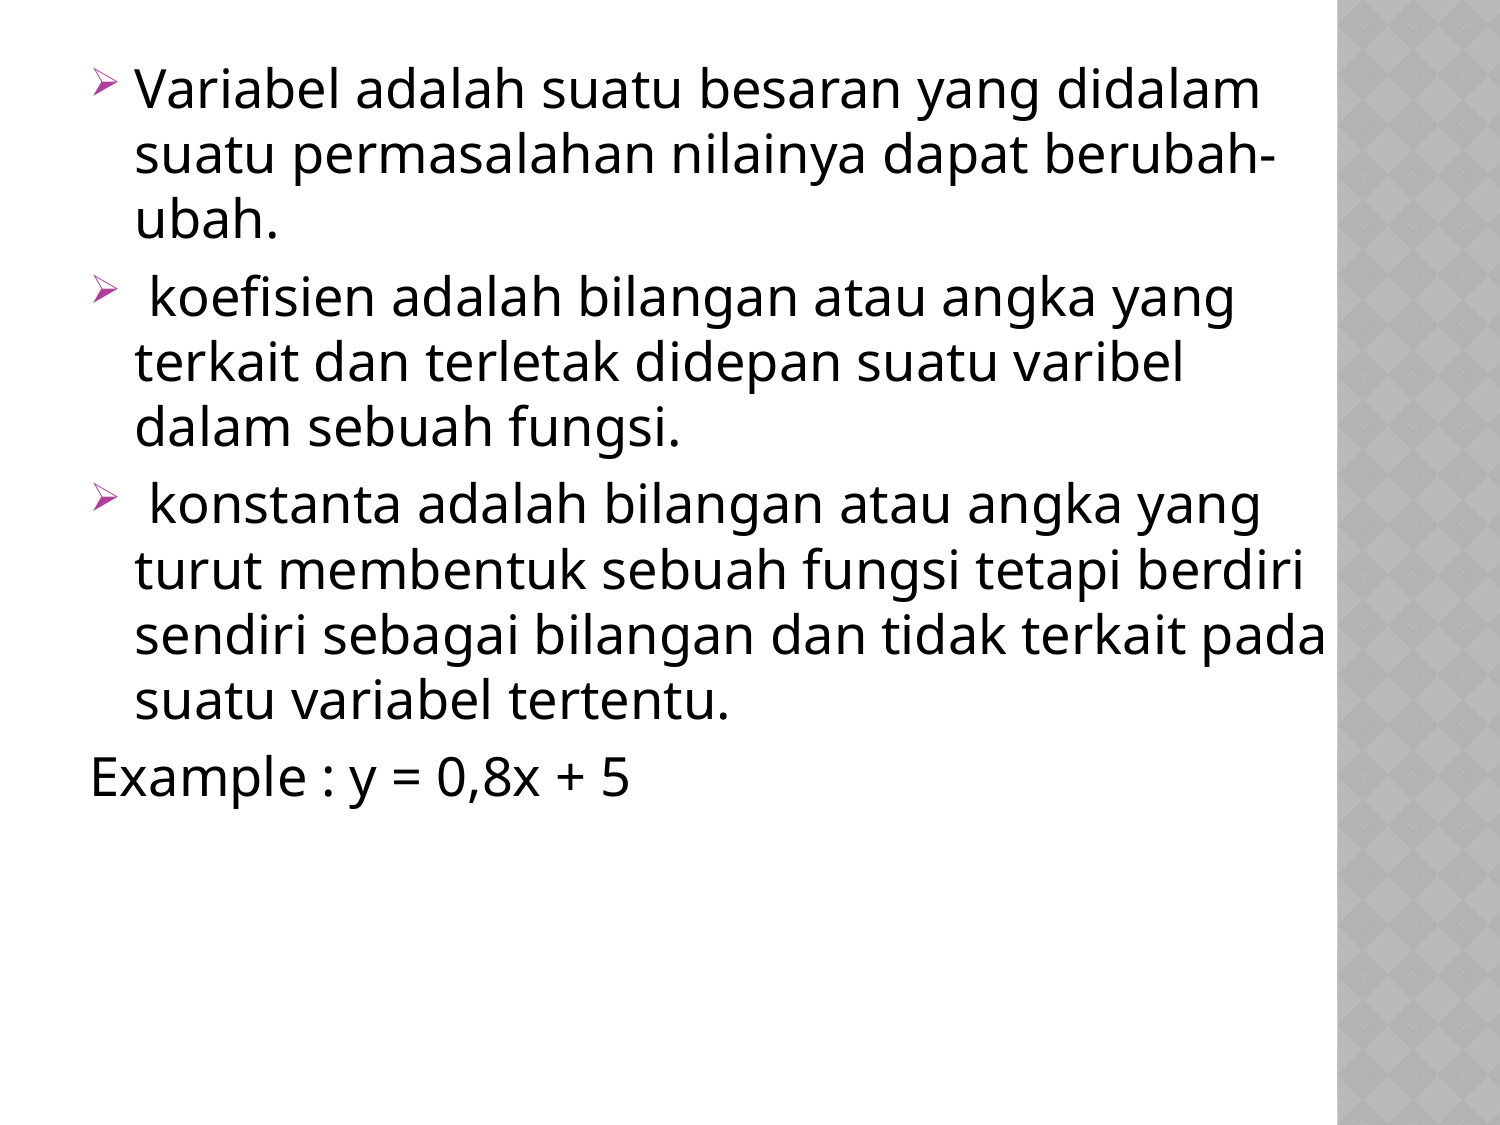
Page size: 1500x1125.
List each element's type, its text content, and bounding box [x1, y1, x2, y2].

list Variabel adalah suatu besaran yang didalam suatu permasalahan nilainya dapat berubah-ubah. koefisien adalah bilangan atau angka yang terkait dan terletak didepan suatu varibel dalam sebuah fungsi. konstanta adalah bilangan atau angka yang turut membentuk sebuah fungsi tetapi berdiri sendiri sebagai bilangan dan tidak terkait pada suatu variabel tertentu. Example : y = 0,8x + 5 [75, 46, 1348, 1005]
